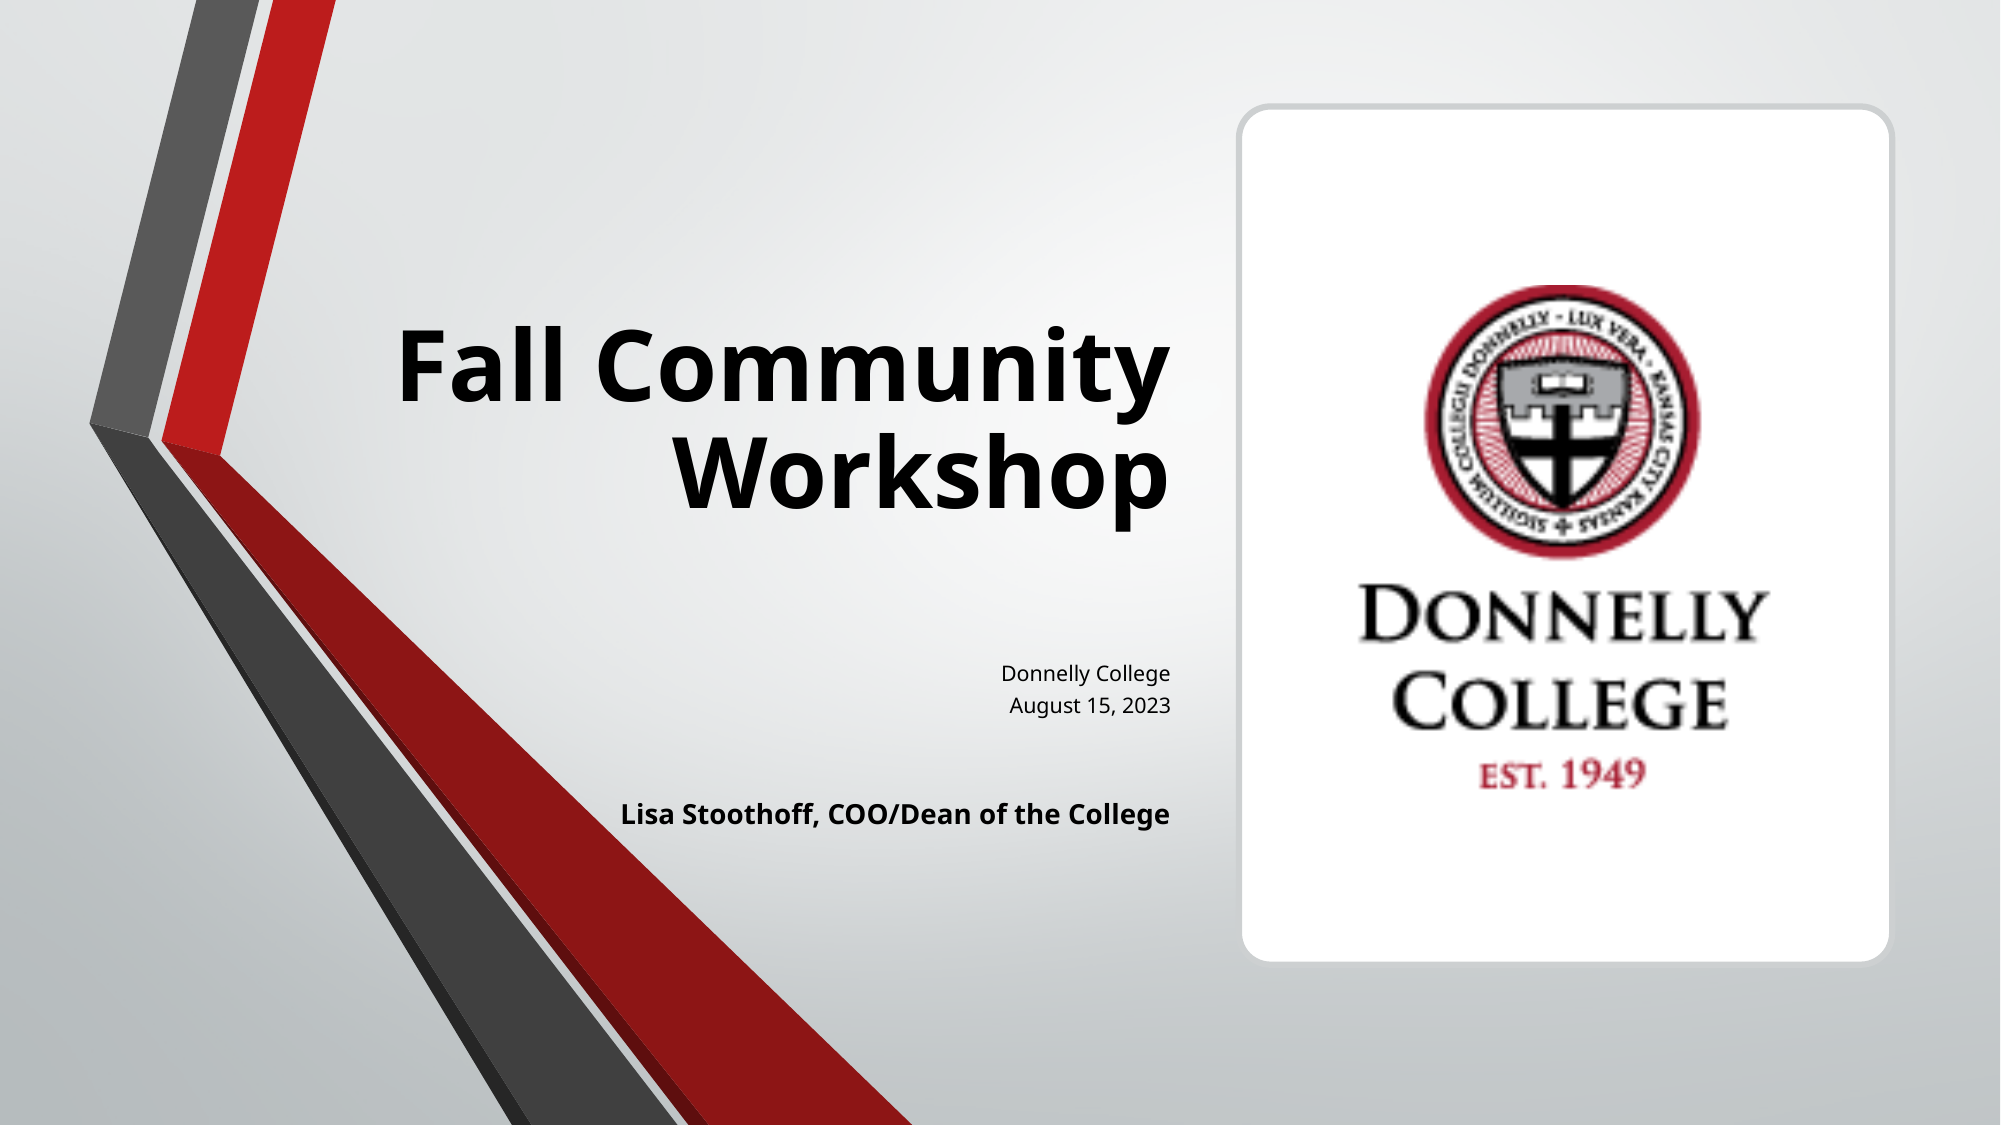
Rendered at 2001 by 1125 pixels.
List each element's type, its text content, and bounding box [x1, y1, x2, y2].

text_box [1237, 105, 1894, 967]
subtitle Donnelly College August 15, 2023 Lisa Stoothoff, COO/Dean of the College [516, 655, 1187, 843]
title Fall Community Workshop [369, 226, 1187, 656]
picture [1291, 285, 1840, 793]
